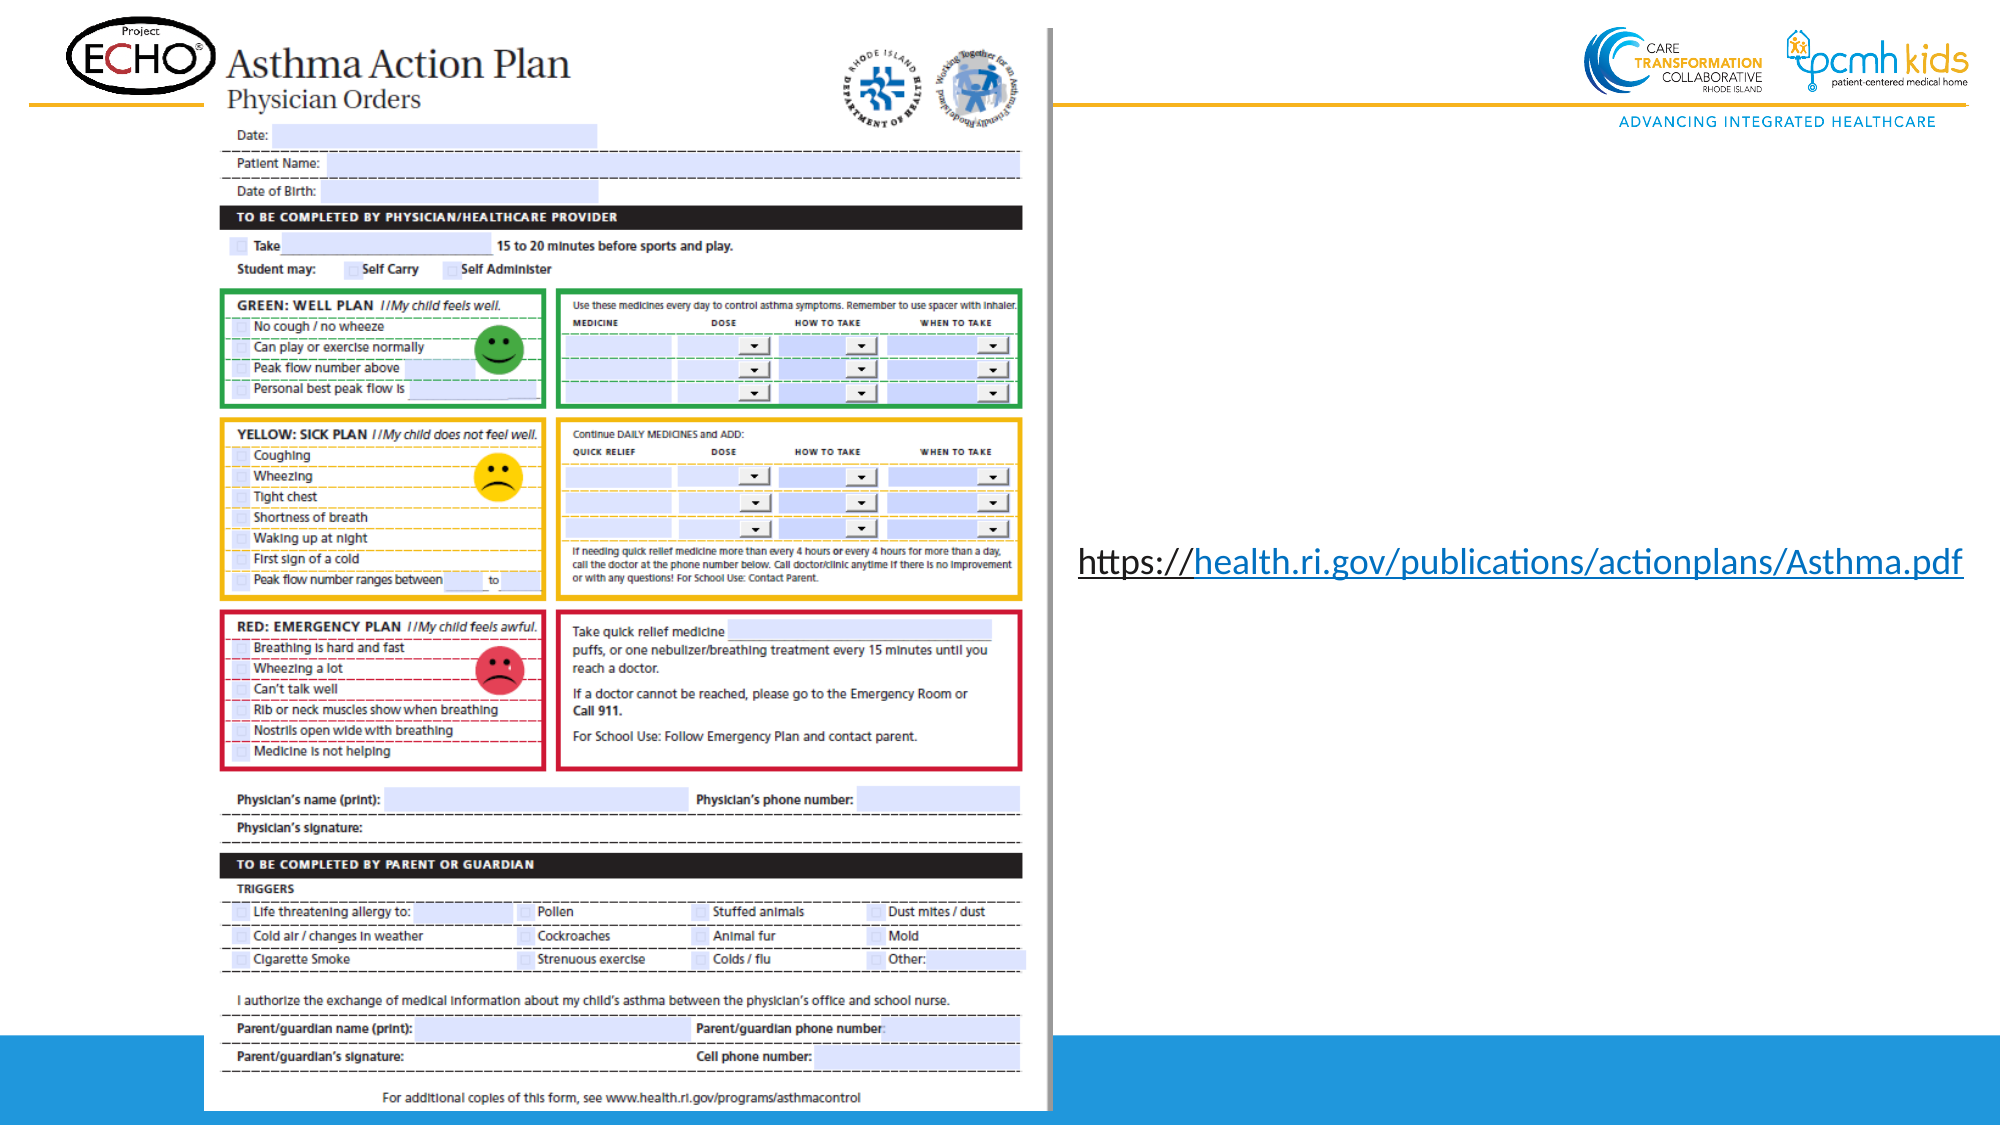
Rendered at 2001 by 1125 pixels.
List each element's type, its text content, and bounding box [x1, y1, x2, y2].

picture [1576, 21, 1977, 133]
picture [66, 16, 1053, 1112]
text_box https://health.ri.gov/publications/actionplans/Asthma.pdf [1062, 529, 1987, 590]
